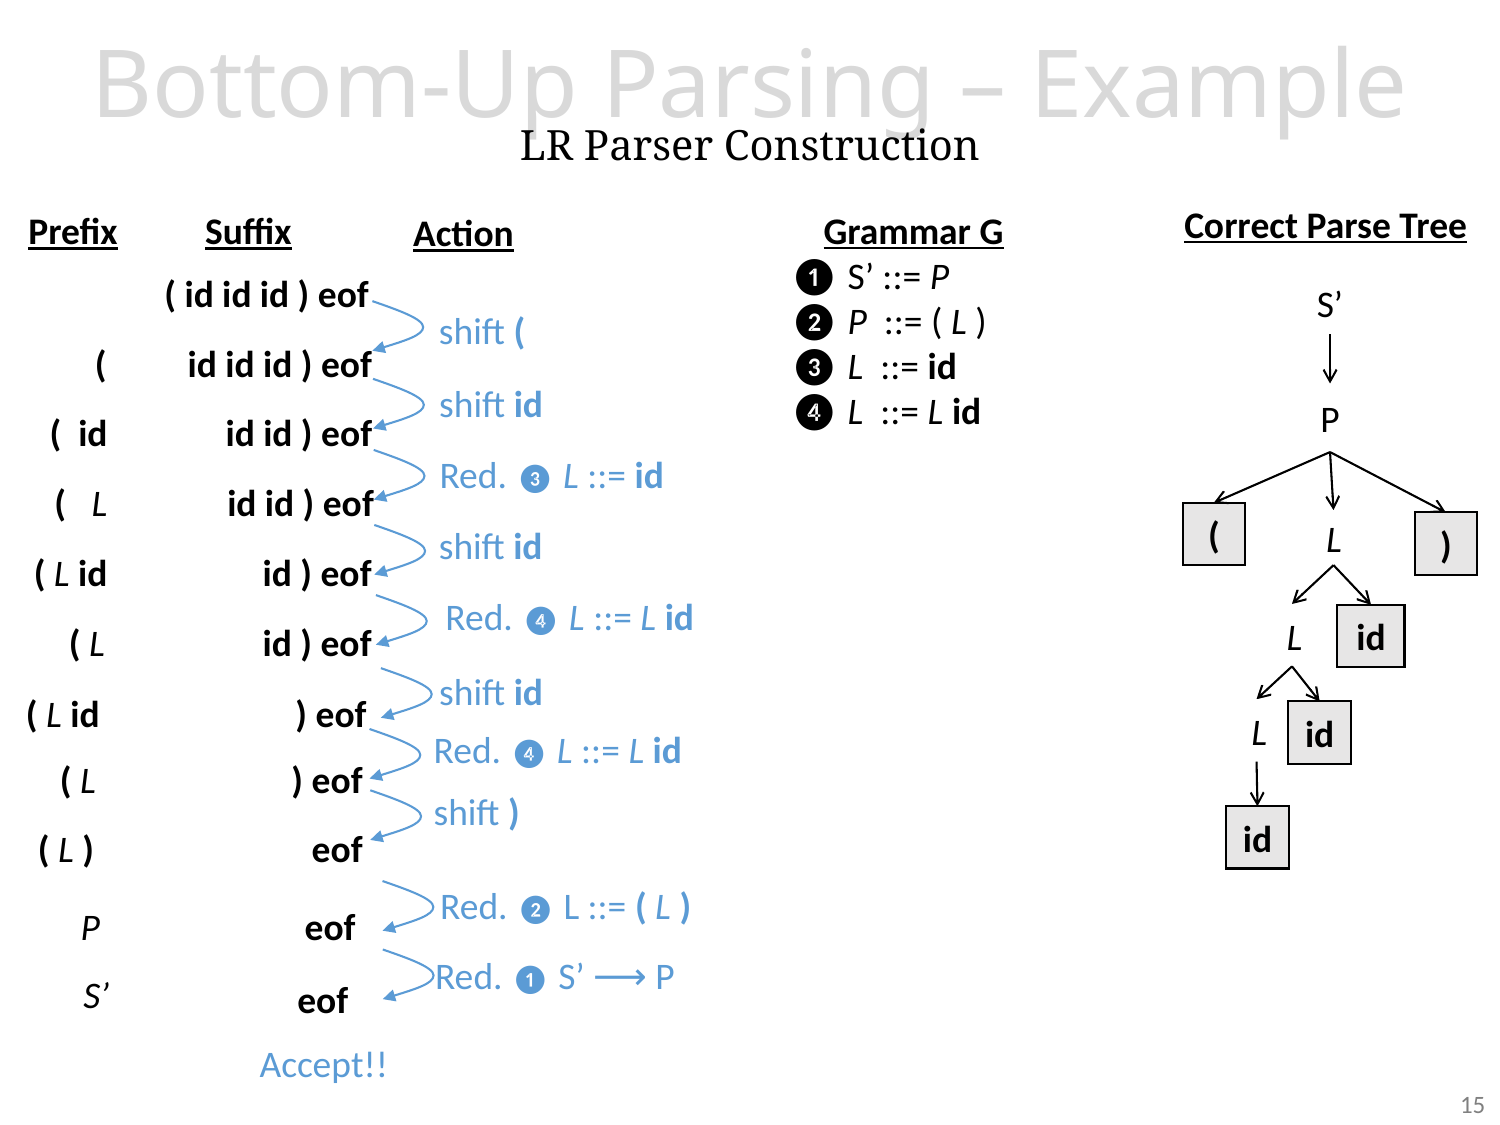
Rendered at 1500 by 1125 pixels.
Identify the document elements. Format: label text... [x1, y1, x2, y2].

slide_number 15 [1162, 1081, 1500, 1124]
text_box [1213, 383, 1446, 513]
text_box S’ [68, 963, 125, 1024]
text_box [372, 299, 542, 361]
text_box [1256, 603, 1320, 702]
text_box Bottom-Up Parsing – Example LR Parser Construction [0, 0, 1500, 222]
text_box eof [289, 895, 371, 956]
text_box Correct Parse Tree [1169, 193, 1483, 254]
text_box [375, 585, 726, 646]
text_box Prefix [13, 199, 133, 260]
text_box ) eof [280, 682, 380, 743]
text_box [1236, 699, 1277, 807]
text_box id ) eof [248, 541, 387, 602]
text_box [373, 372, 560, 434]
text_box ( L [53, 611, 120, 671]
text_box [370, 780, 545, 841]
text_box ( L [39, 471, 123, 532]
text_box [382, 874, 717, 936]
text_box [1298, 271, 1362, 384]
text_box ( id [34, 401, 123, 462]
text_box P [65, 895, 115, 956]
text_box Grammar G ❶ S’ ::= P ❷ P ::= ( L ) ❸ L ::= id ❹ L ::= L id [774, 199, 1054, 439]
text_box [380, 660, 560, 719]
text_box id id ) eof [210, 401, 388, 462]
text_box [1291, 509, 1371, 605]
text_box eof [282, 968, 364, 1028]
text_box id id ) eof [186, 471, 389, 532]
text_box eof [296, 817, 378, 878]
text_box ( L id [18, 541, 123, 602]
text_box ) eof [276, 749, 370, 809]
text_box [373, 443, 681, 505]
text_box Suffix [190, 199, 307, 260]
text_box ( [79, 332, 122, 392]
text_box ( L ) [22, 817, 109, 878]
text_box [382, 944, 687, 1006]
text_box id ) eof [248, 611, 387, 671]
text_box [1182, 271, 1478, 869]
text_box ( L [44, 749, 111, 809]
text_box id id id ) eof [172, 332, 388, 392]
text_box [369, 719, 708, 780]
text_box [374, 514, 559, 575]
text_box ( L id [10, 682, 115, 743]
text_box Accept!! [244, 1033, 403, 1093]
text_box ( id id id ) eof [149, 262, 384, 323]
text_box Action [398, 201, 529, 262]
